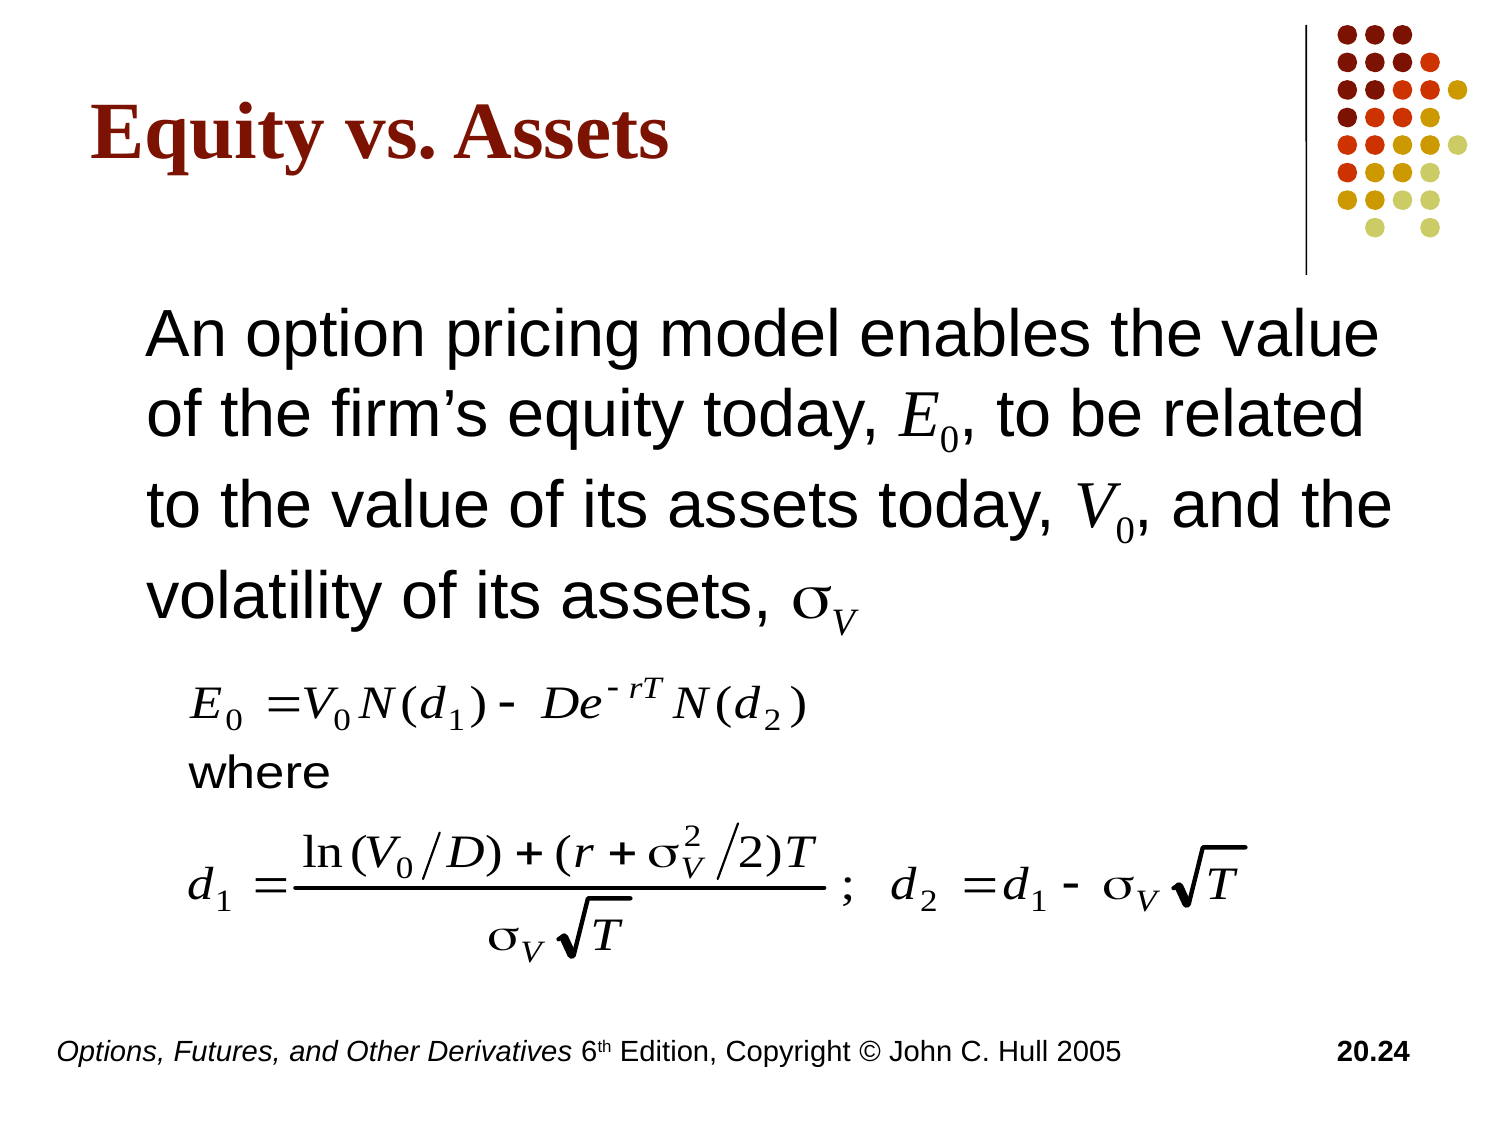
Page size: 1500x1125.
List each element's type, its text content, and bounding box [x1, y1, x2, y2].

title Equity vs. Assets [74, 19, 1313, 233]
footer Options, Futures, and Other Derivatives 6th Edition, Copyright © John C. Hull 2005 [40, 1024, 1074, 1101]
slide_number 20.24 [1074, 1024, 1426, 1101]
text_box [170, 656, 1269, 983]
list An option pricing model enables the value of the firm’s equity today, E0, to be related to the value of its assets today, V0, and the volatility of its assets, sV [74, 281, 1426, 1006]
